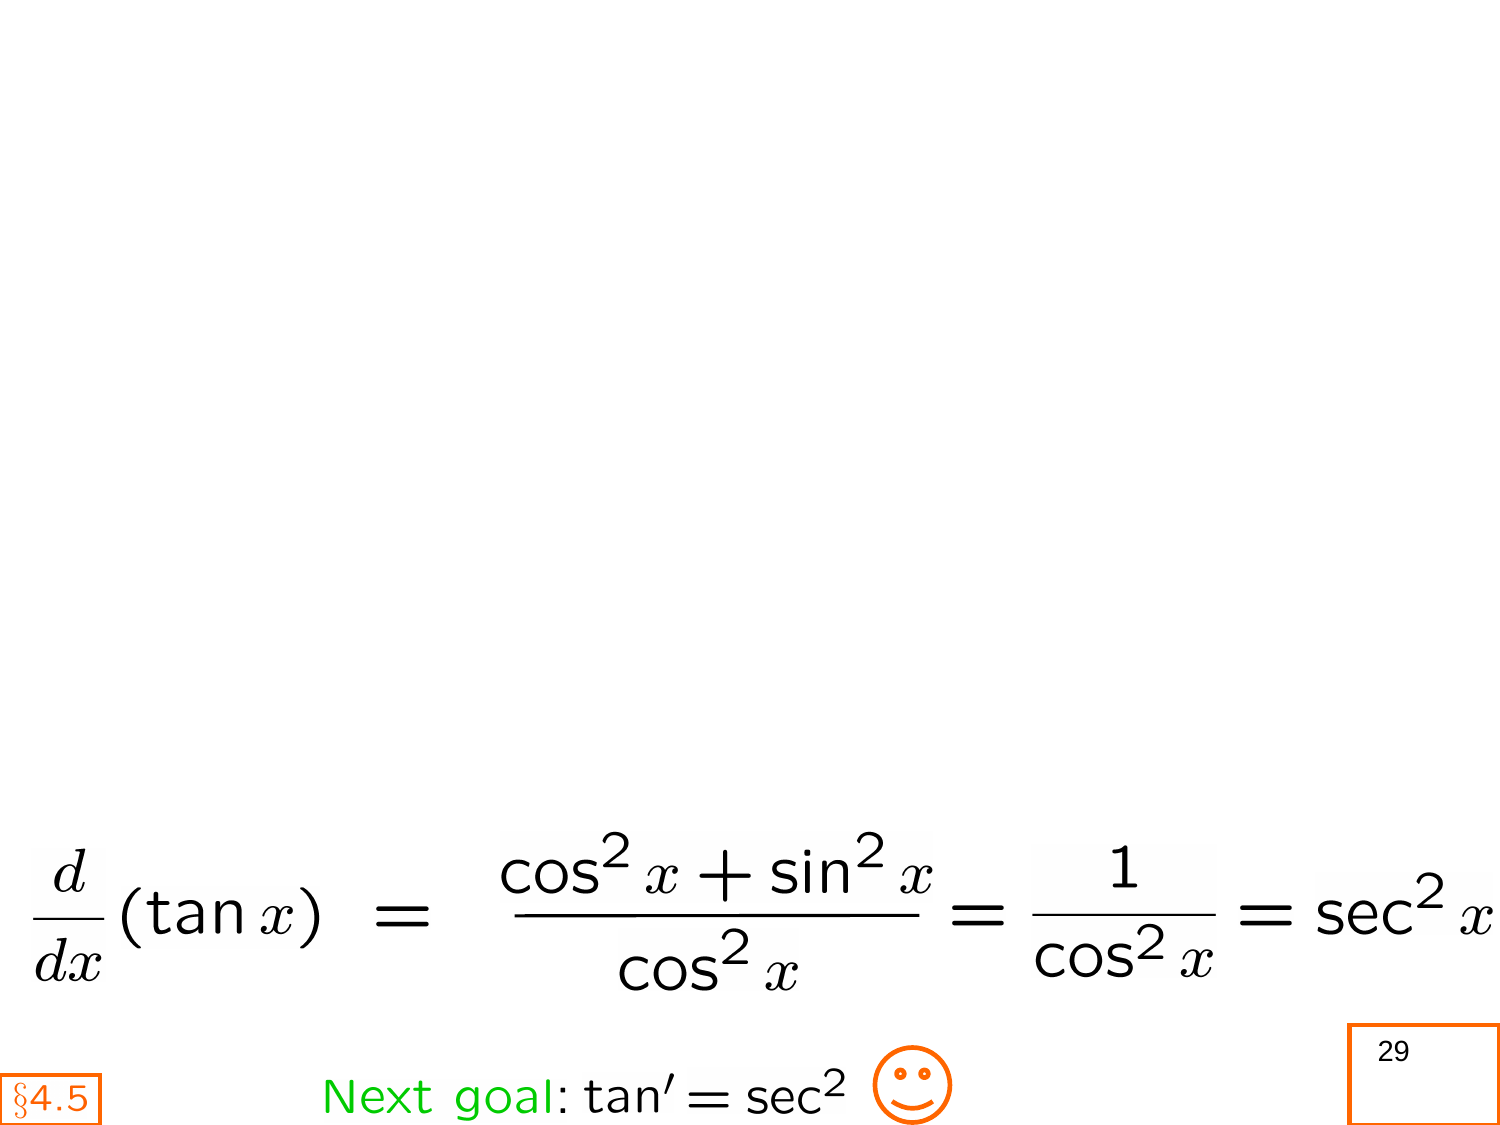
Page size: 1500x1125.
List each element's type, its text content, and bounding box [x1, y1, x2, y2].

picture [499, 831, 933, 903]
picture [1031, 844, 1218, 979]
picture [121, 886, 320, 949]
text_box [874, 1047, 950, 1123]
picture [949, 905, 1007, 928]
picture [13, 1080, 87, 1119]
picture [618, 928, 799, 991]
picture [1315, 872, 1493, 935]
slide_number 29 [1074, 1024, 1425, 1103]
text_box [1349, 1025, 1500, 1125]
picture [374, 906, 431, 929]
picture [1237, 905, 1295, 928]
picture [31, 848, 106, 983]
picture [687, 1067, 847, 1114]
text_box [0, 1074, 100, 1125]
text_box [324, 1071, 674, 1123]
